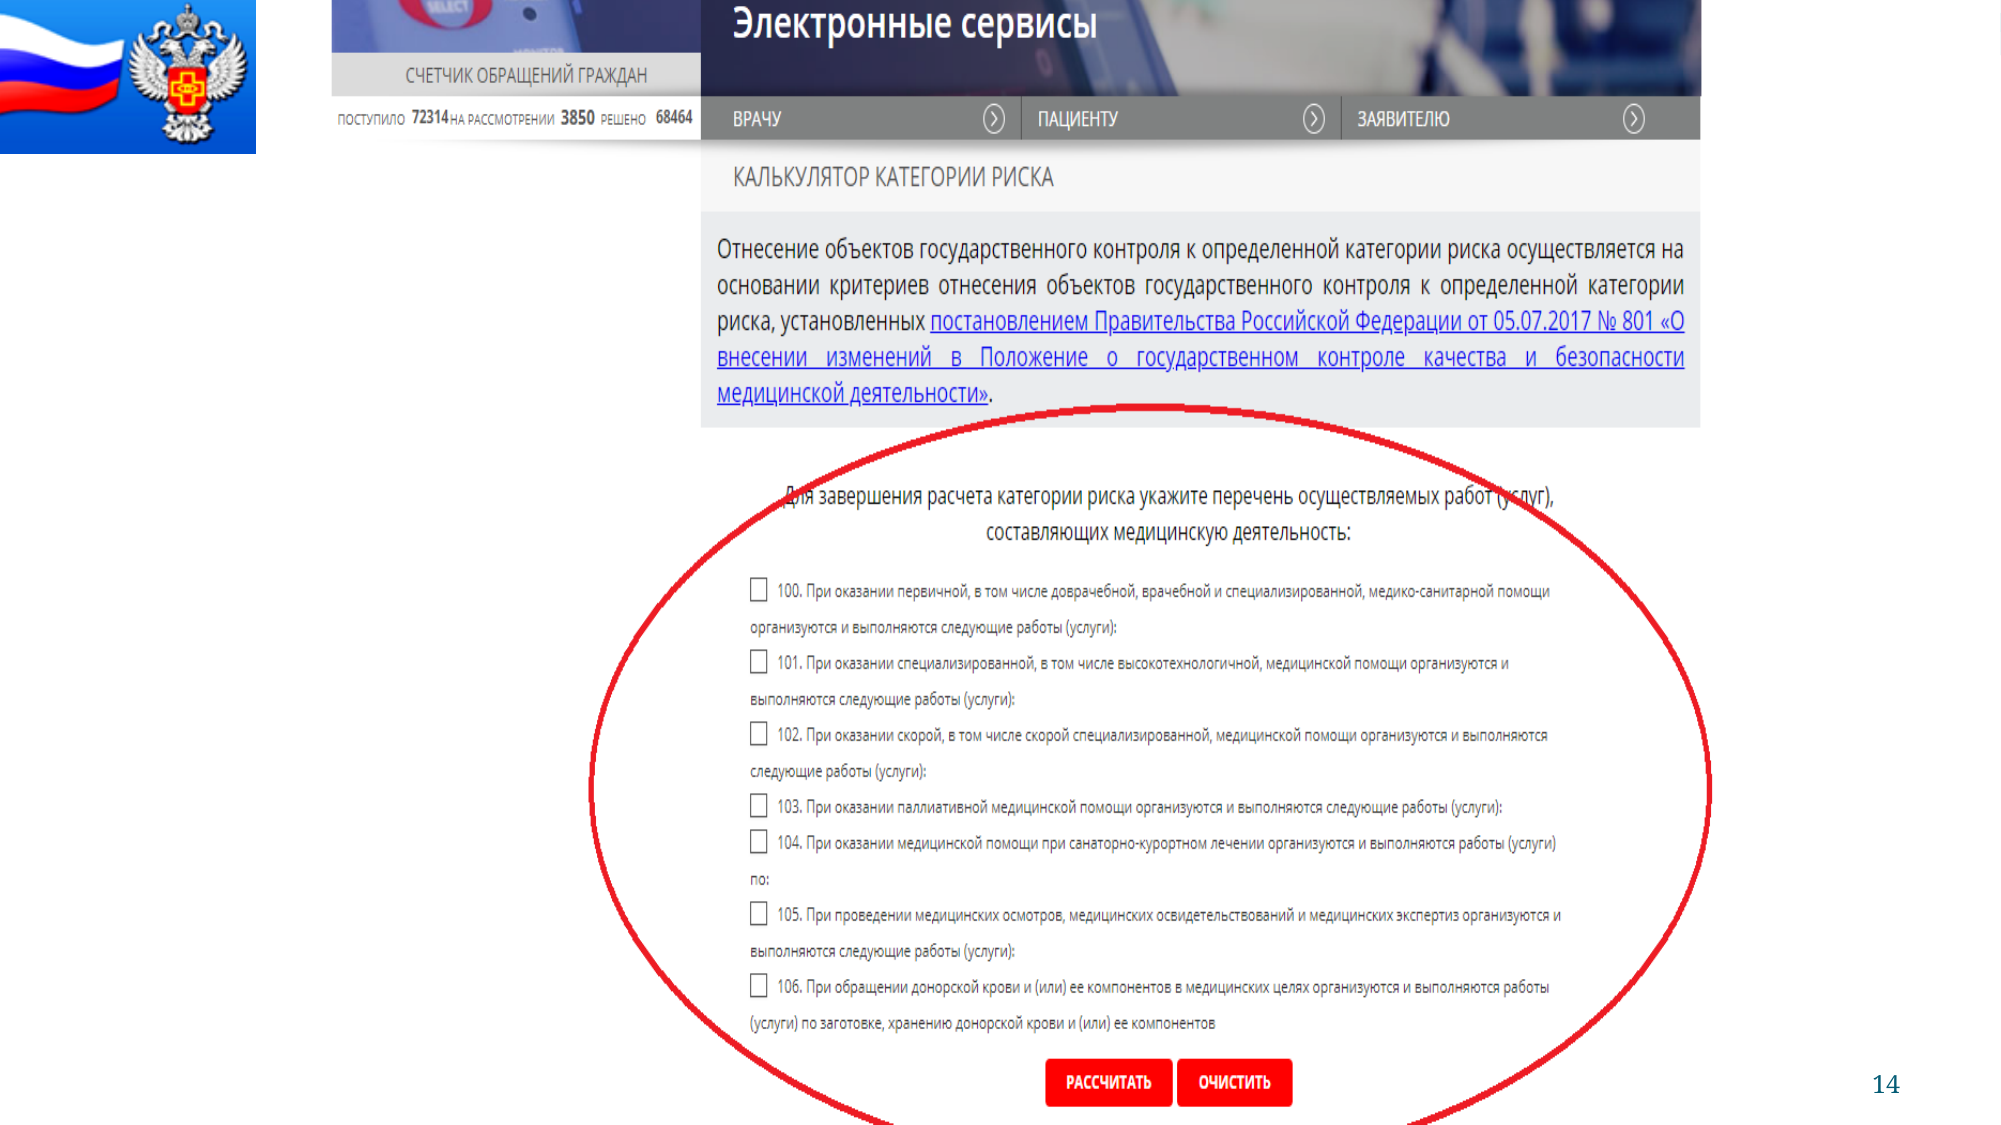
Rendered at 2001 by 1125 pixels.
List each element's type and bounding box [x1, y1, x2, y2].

picture [0, 0, 256, 154]
list [0, 0, 2000, 1125]
